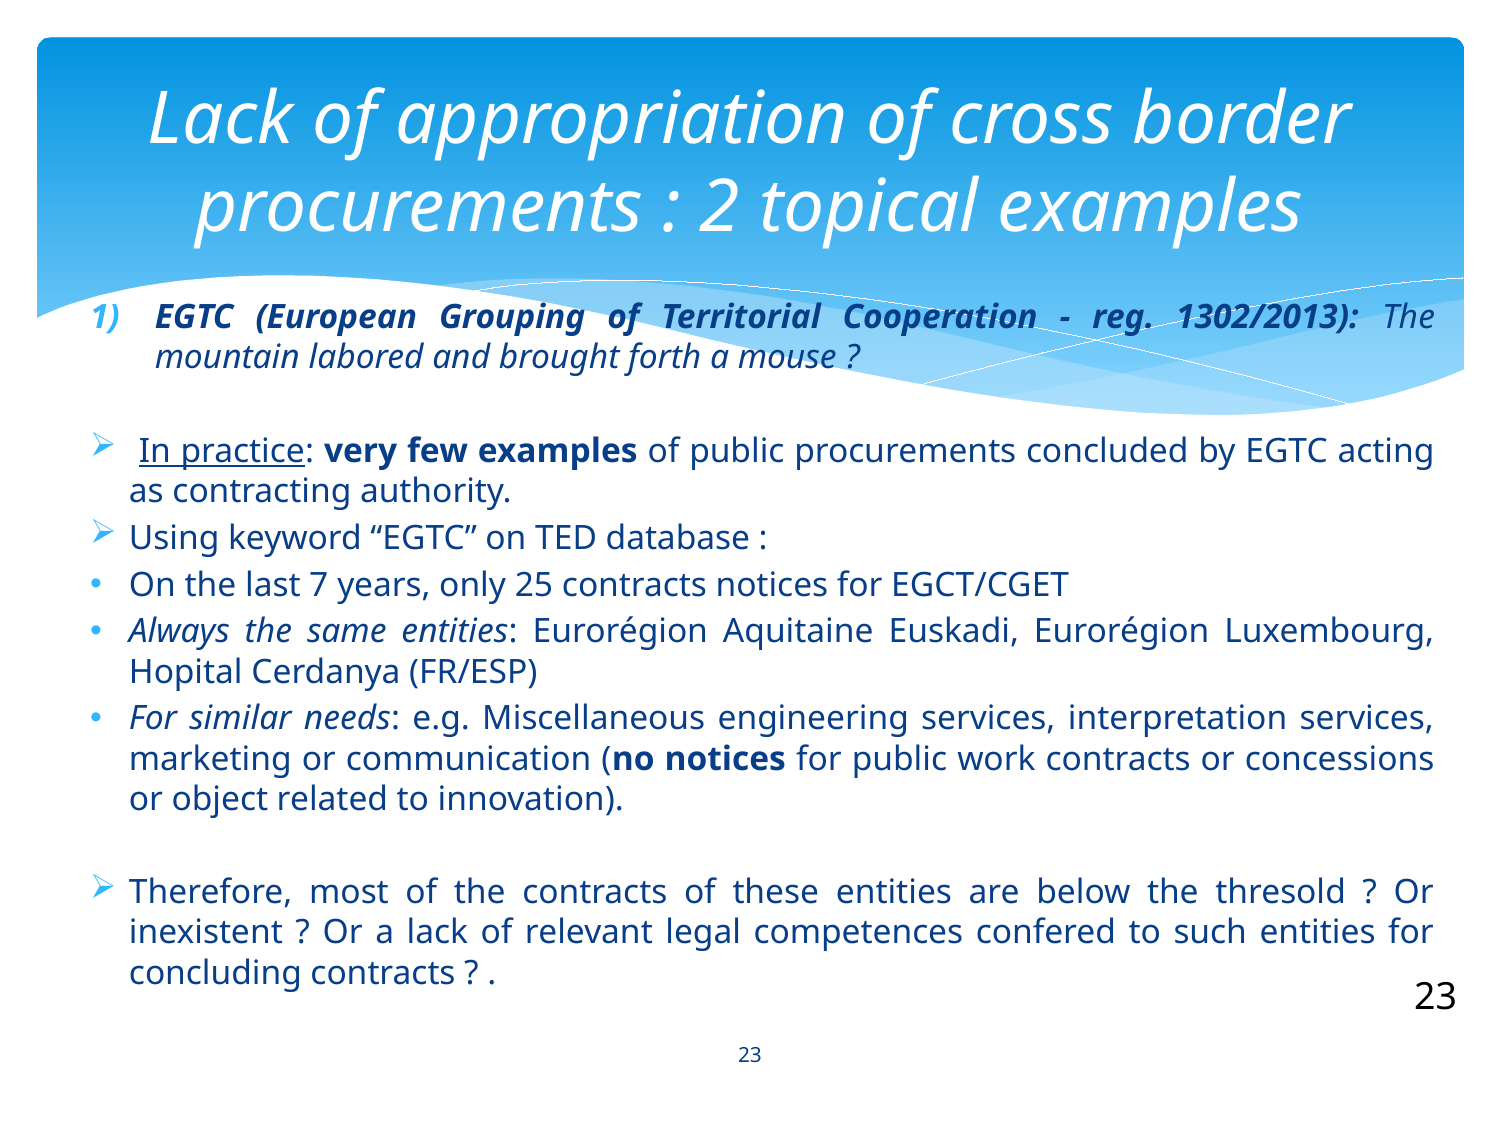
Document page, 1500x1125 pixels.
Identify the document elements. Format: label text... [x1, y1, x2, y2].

slide_number 23 [654, 1025, 846, 1086]
title Lack of appropriation of cross border procurements : 2 topical examples [75, 55, 1425, 261]
list EGTC (European Grouping of Territorial Cooperation - reg. 1302/2013): The mountain labored and brought forth a mouse ? In practice: very few examples of public procurements concluded by EGTC acting as contracting authority. Using keyword “EGTC” on TED database : On the last 7 years, only 25 contracts notices for EGCT/CGET Always the same entities: Eurorégion Aquitaine Euskadi, Eurorégion Luxembourg, Hopital Cerdanya (FR/ESP) For similar needs: e.g. Miscellaneous engineering services, interpretation services, marketing or communication (no notices for public work contracts or concessions or object related to innovation). Therefore, most of the contracts of these entities are below the thresold ? Or inexistent ? Or a lack of relevant legal competences confered to such entities for concluding contracts ? . [75, 287, 1450, 1005]
